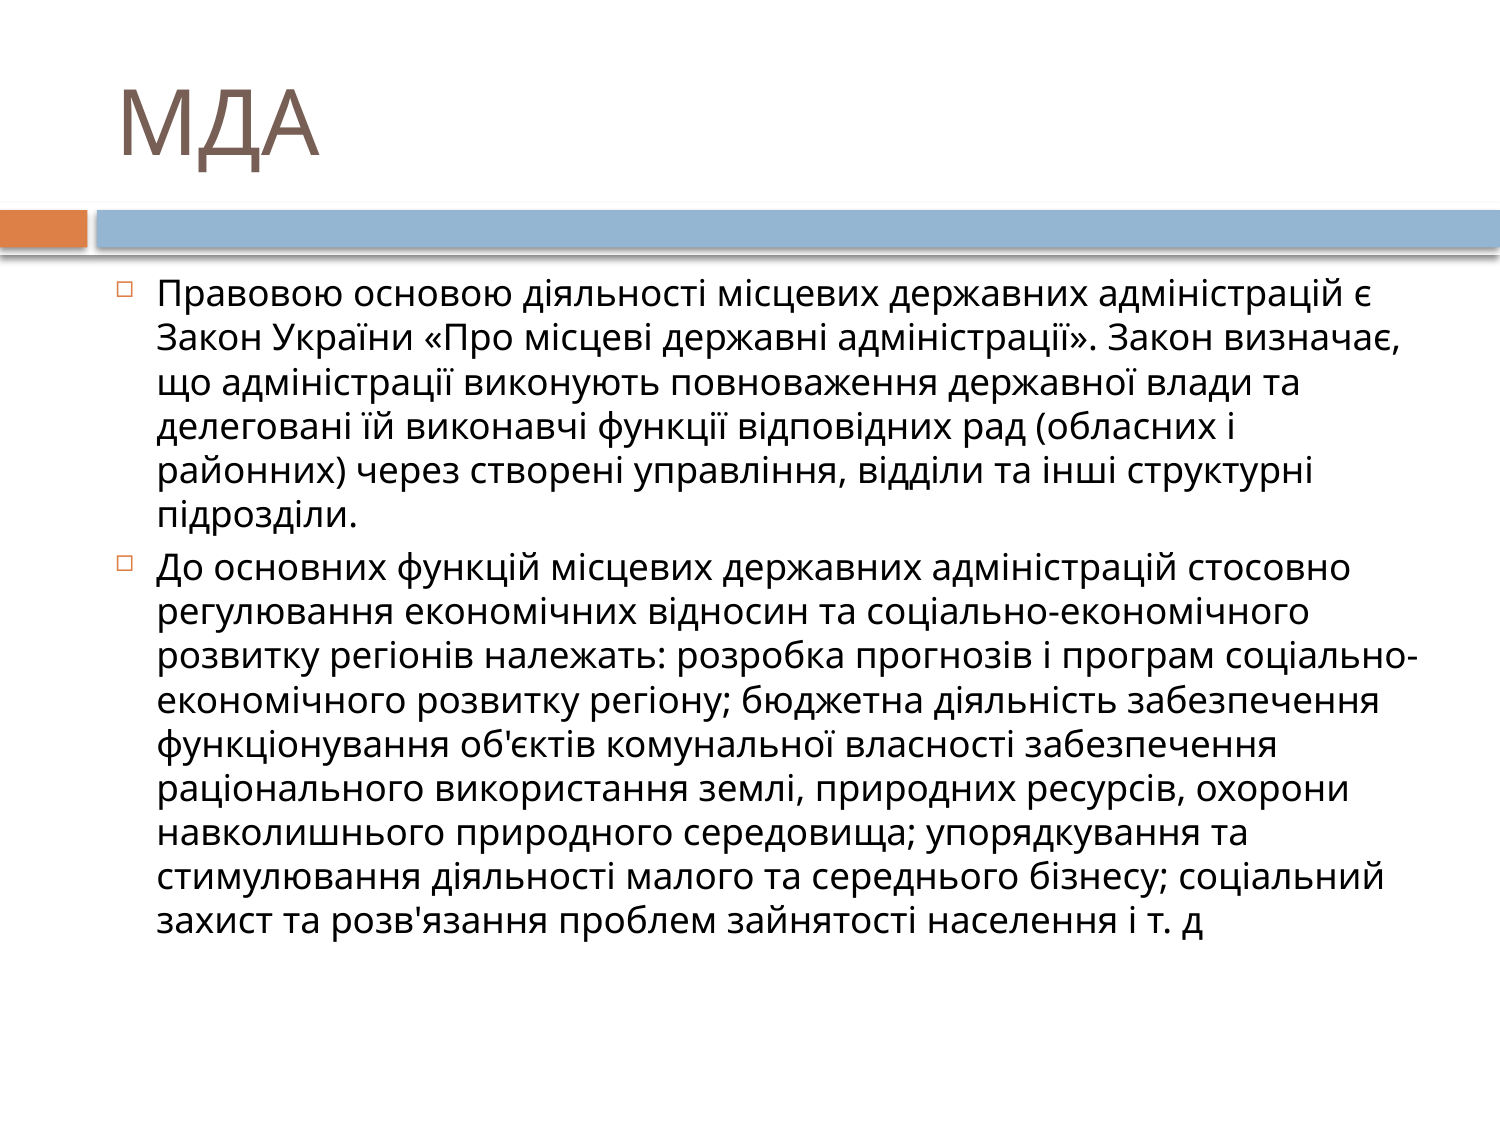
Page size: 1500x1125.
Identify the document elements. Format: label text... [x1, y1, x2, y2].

list Правовою основою діяльності місцевих державних адміністрацій є Закон України «Про місцеві державні адміністрації». Закон визначає, що адміністрації виконують повноваження державної влади та делеговані їй виконавчі функції відповідних рад (обласних і районних) через створені управління, відділи та інші структурні підрозділи. До основних функцій місцевих державних адміністрацій стосовно регулювання економічних відносин та соціально-економічного розвитку регіонів належать: розробка прогнозів і програм соціально-економічного розвитку регіону; бюджетна діяльність забезпечення функціонування об'єктів комунальної власності забезпечення раціонального використання землі, природних ресурсів, охорони навколишнього природного середовища; упорядкування та стимулювання діяльності малого та середнього бізнесу; соціальний захист та розв'язання проблем зайнятості населення і т. д [100, 262, 1438, 1000]
title МДА [100, 37, 1438, 200]
